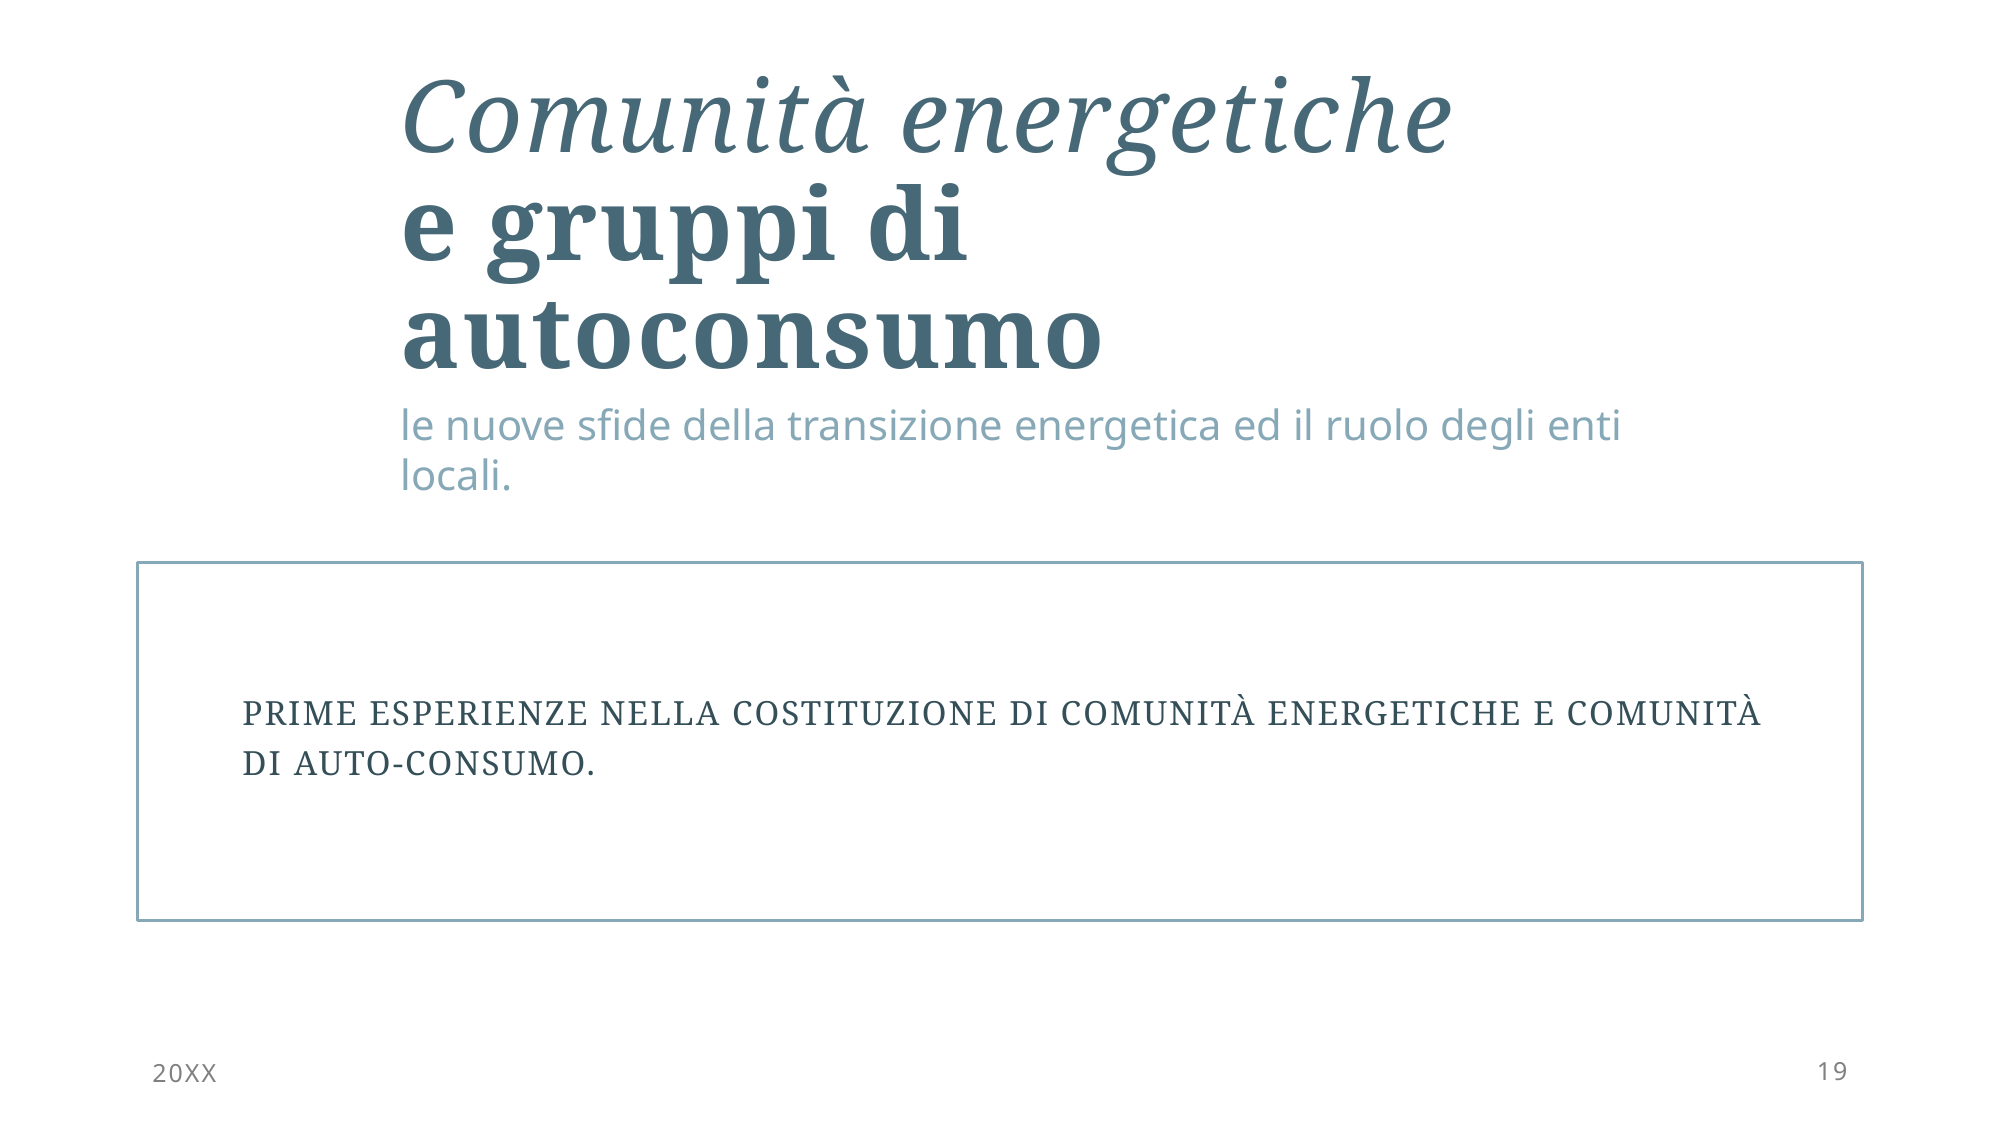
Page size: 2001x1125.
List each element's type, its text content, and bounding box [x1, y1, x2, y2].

slide_number 20XX [137, 1042, 588, 1103]
slide_number 19 [1412, 1042, 1863, 1103]
list PRIME ESPERIENZE NELLA COSTITUZIONE DI COMUNITÀ ENERGETICHE E COMUNITÀ DI AUTO-CONSUMO. [137, 562, 1863, 921]
title Comunità energetiche e gruppi di autoconsumo [386, 275, 1614, 391]
text_box le nuove sfide della transizione energetica ed il ruolo degli enti locali. [386, 391, 1644, 507]
